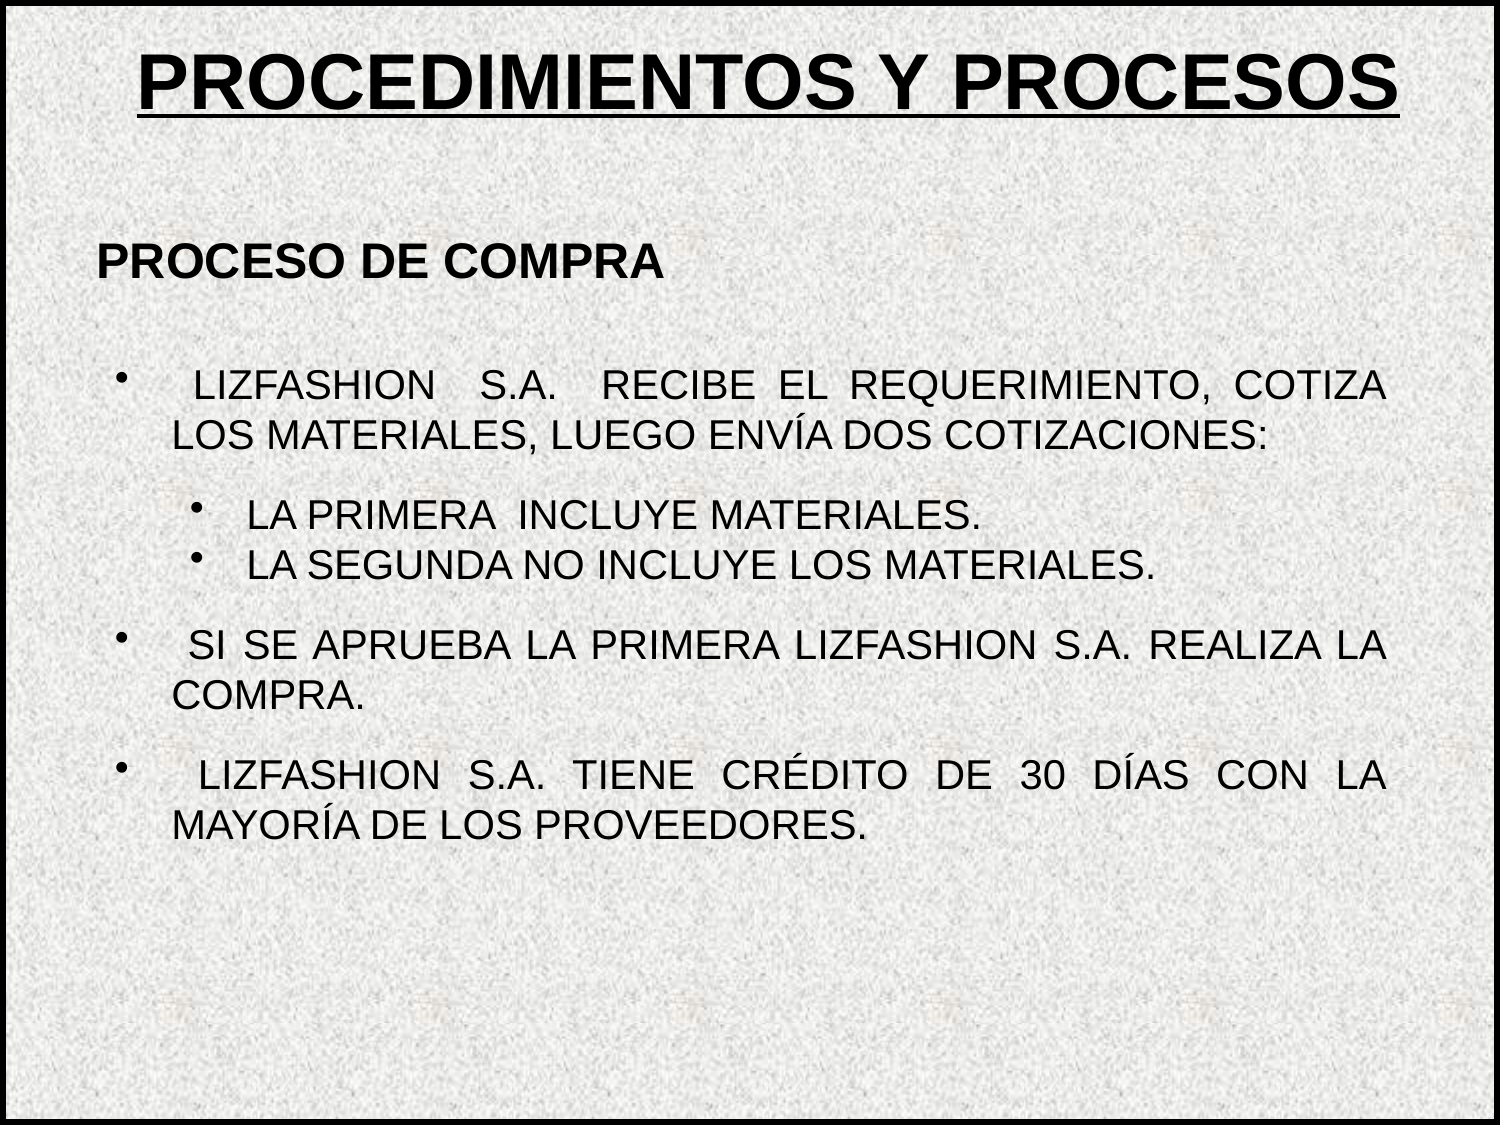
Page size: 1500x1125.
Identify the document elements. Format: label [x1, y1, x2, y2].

text_box [0, 0, 1500, 1125]
